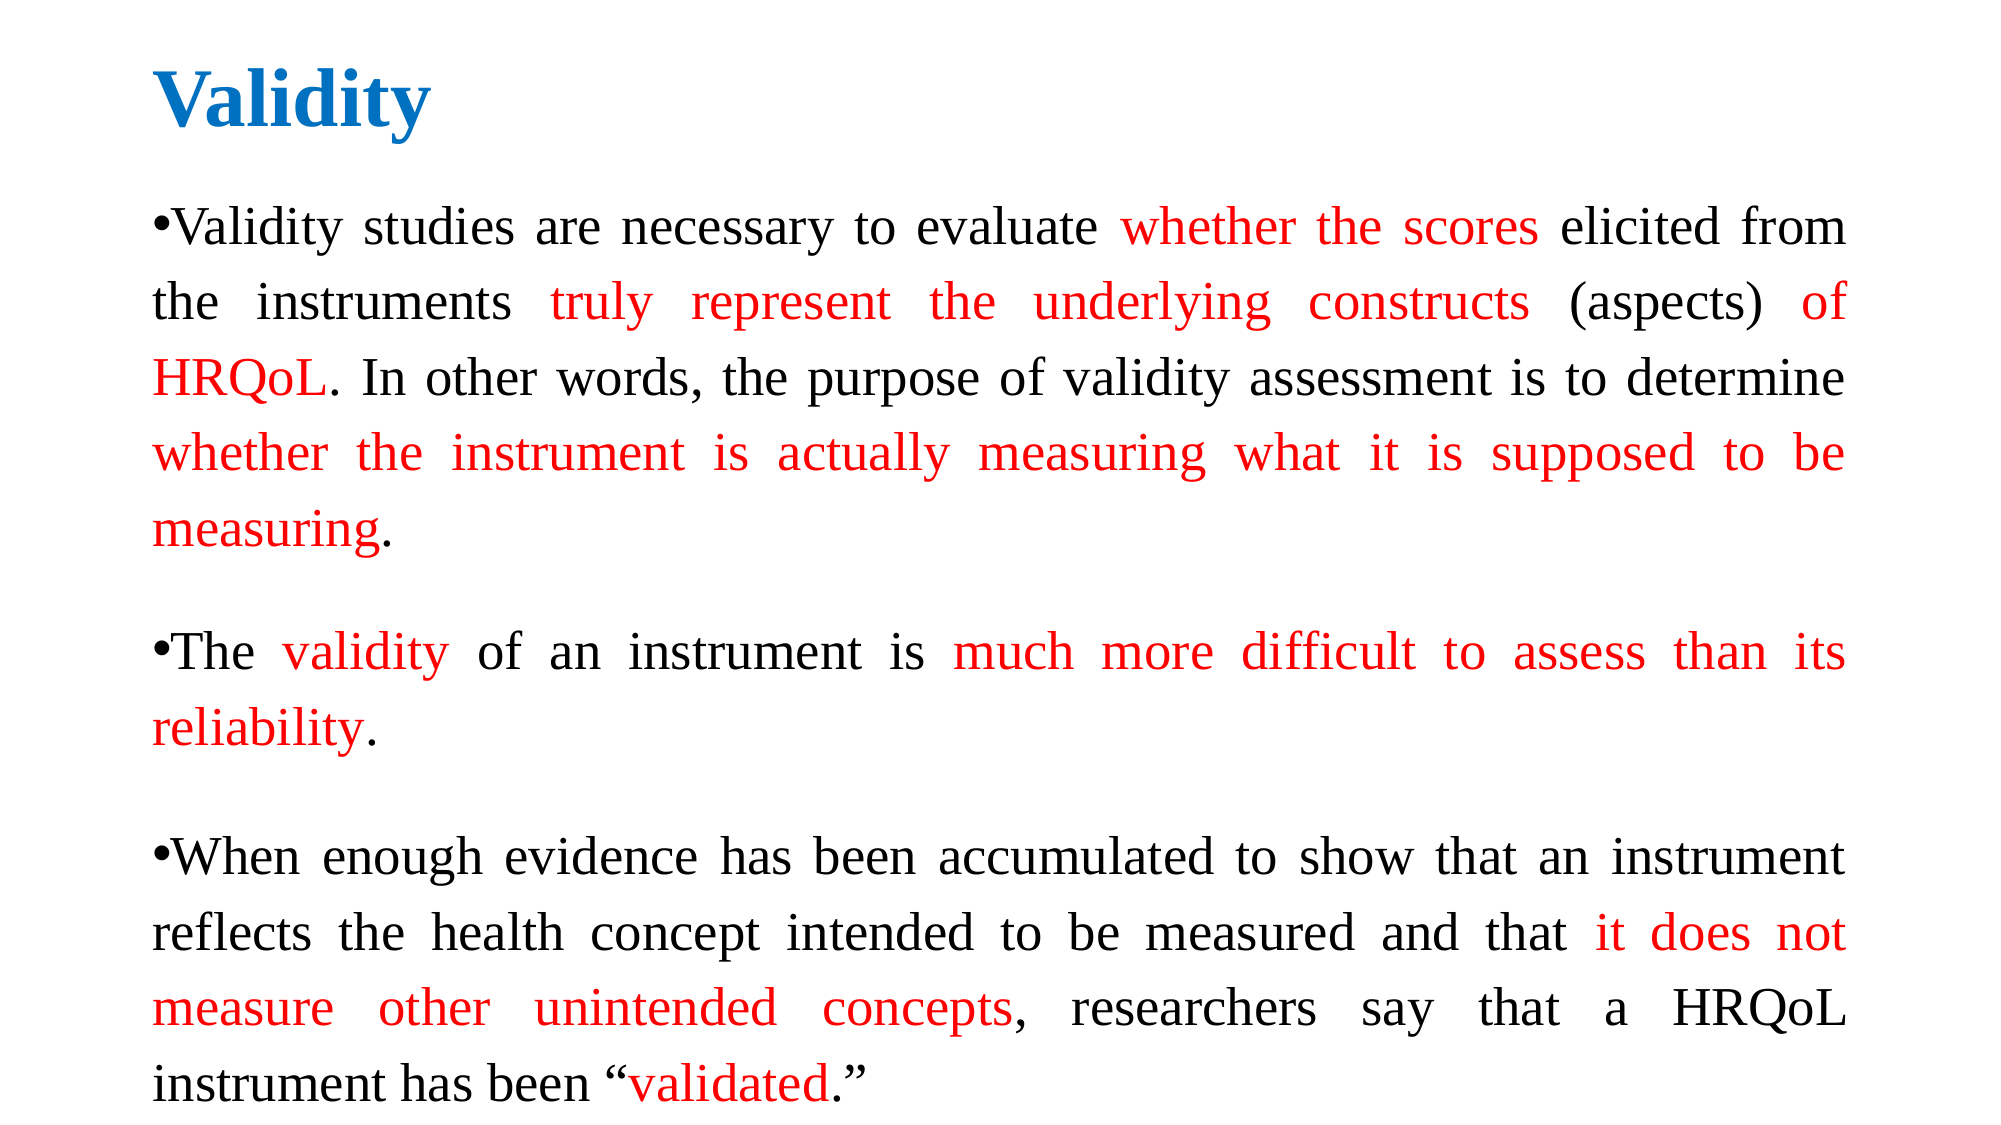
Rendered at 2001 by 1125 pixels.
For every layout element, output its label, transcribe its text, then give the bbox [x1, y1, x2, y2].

title Validity [137, 0, 1863, 172]
list Validity studies are necessary to evaluate whether the scores elicited from the instruments truly represent the underlying constructs (aspects) of HRQoL. In other words, the purpose of validity assessment is to determine whether the instrument is actually measuring what it is supposed to be measuring. The validity of an instrument is much more difficult to assess than its reliability. When enough evidence has been accumulated to show that an instrument reflects the health concept intended to be measured and that it does not measure other unintended concepts, researchers say that a HRQoL instrument has been “validated.” [137, 172, 1863, 1125]
